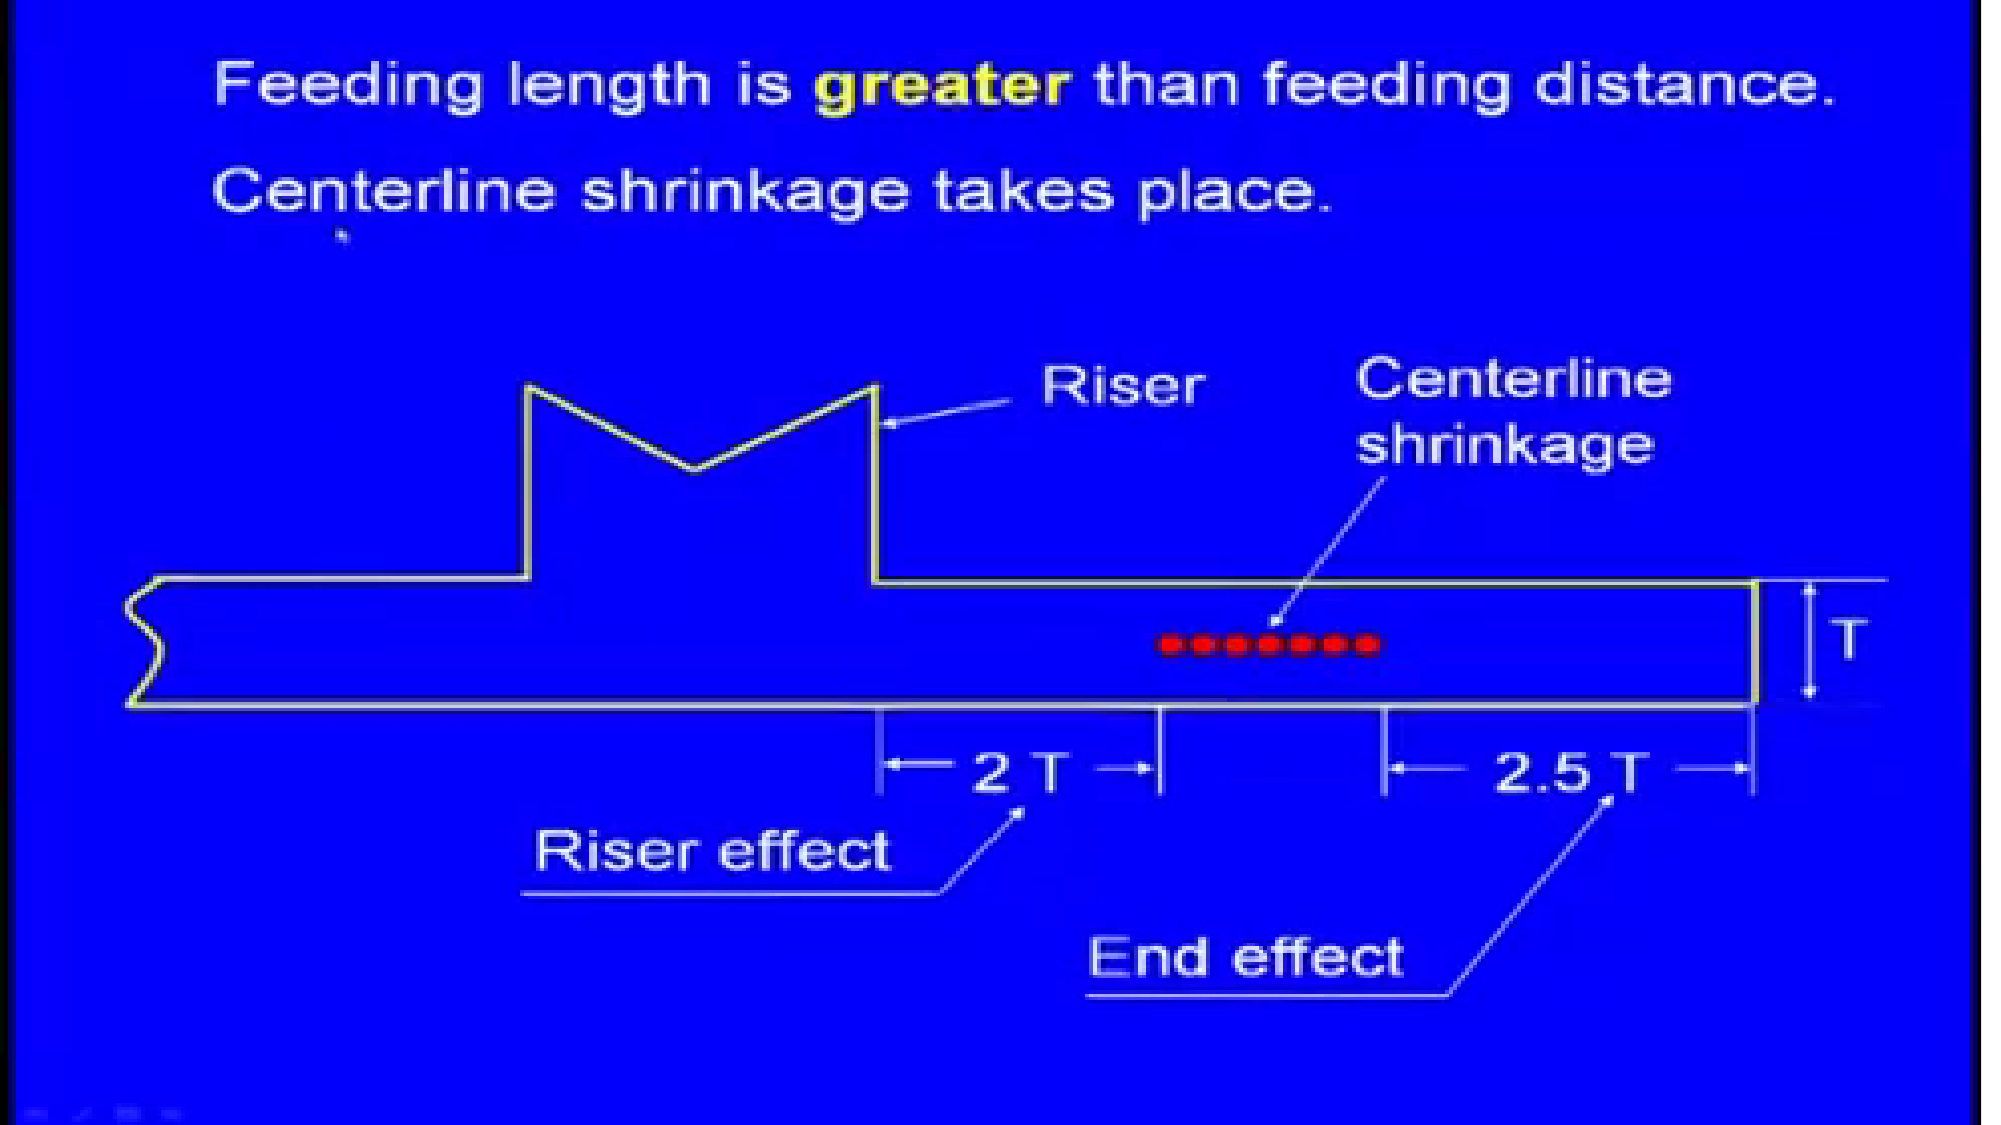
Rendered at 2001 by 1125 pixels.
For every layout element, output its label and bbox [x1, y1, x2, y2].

list [0, 0, 1982, 1125]
